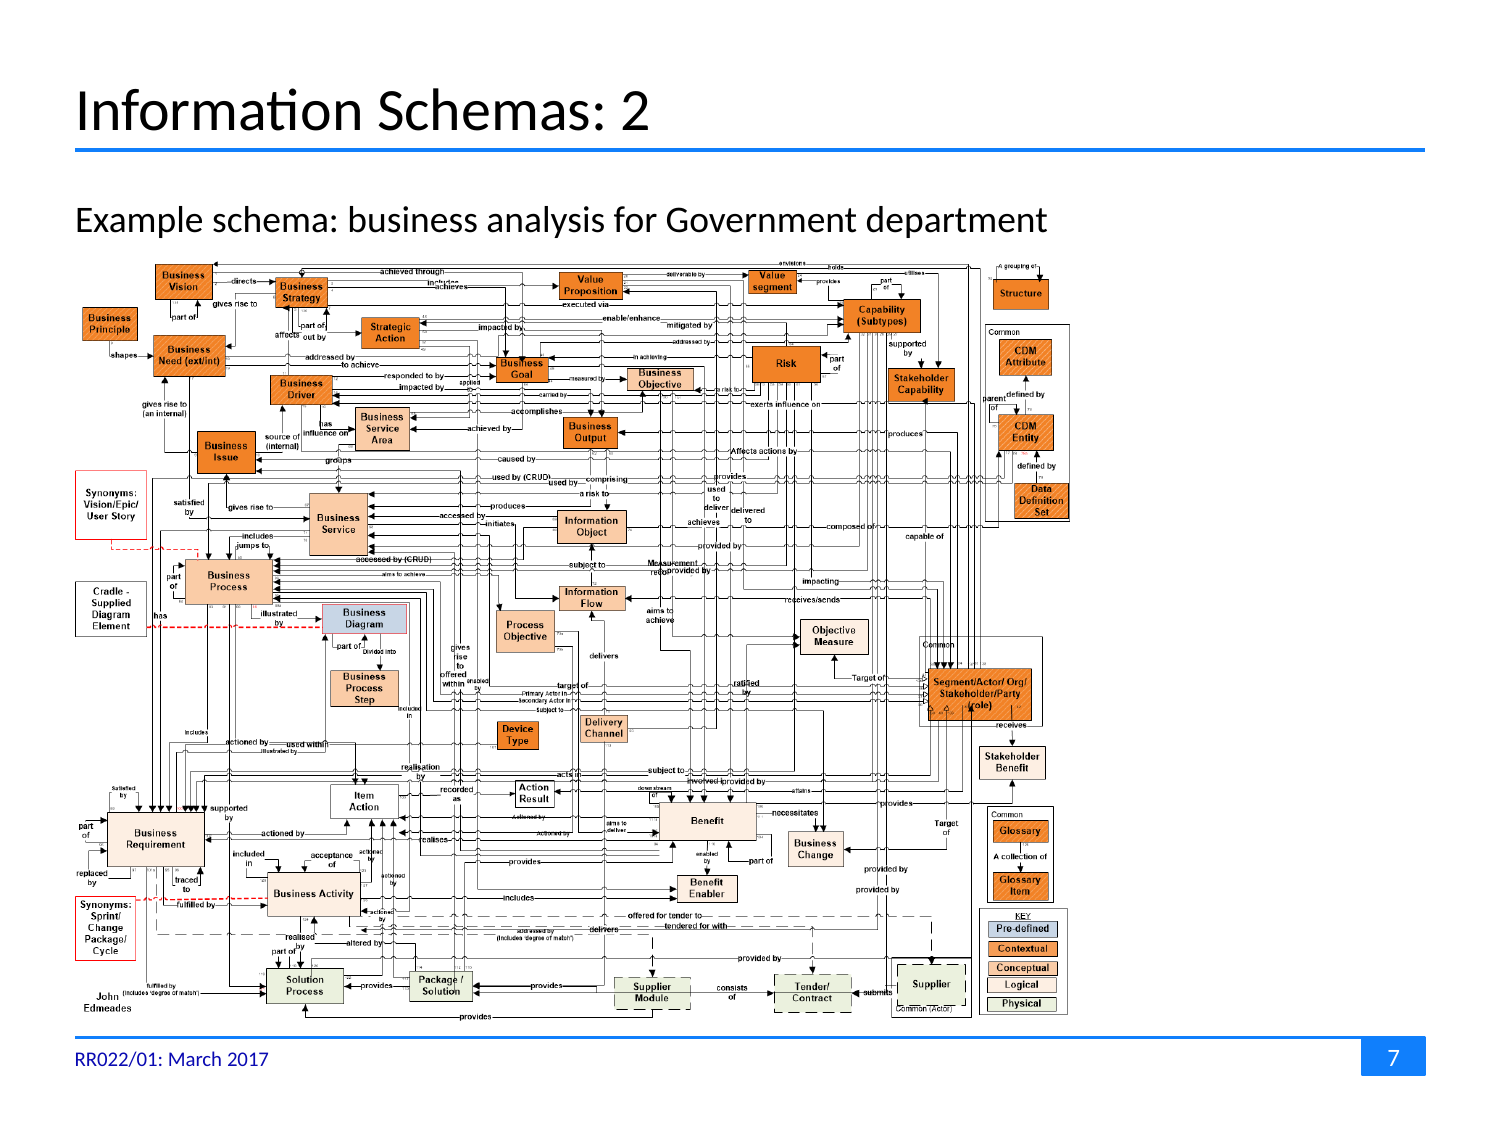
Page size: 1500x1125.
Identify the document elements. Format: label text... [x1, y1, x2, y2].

picture [74, 259, 1071, 1023]
list Example schema: business analysis for Government department [75, 187, 1425, 1005]
title Information Schemas: 2 [75, 62, 1425, 150]
